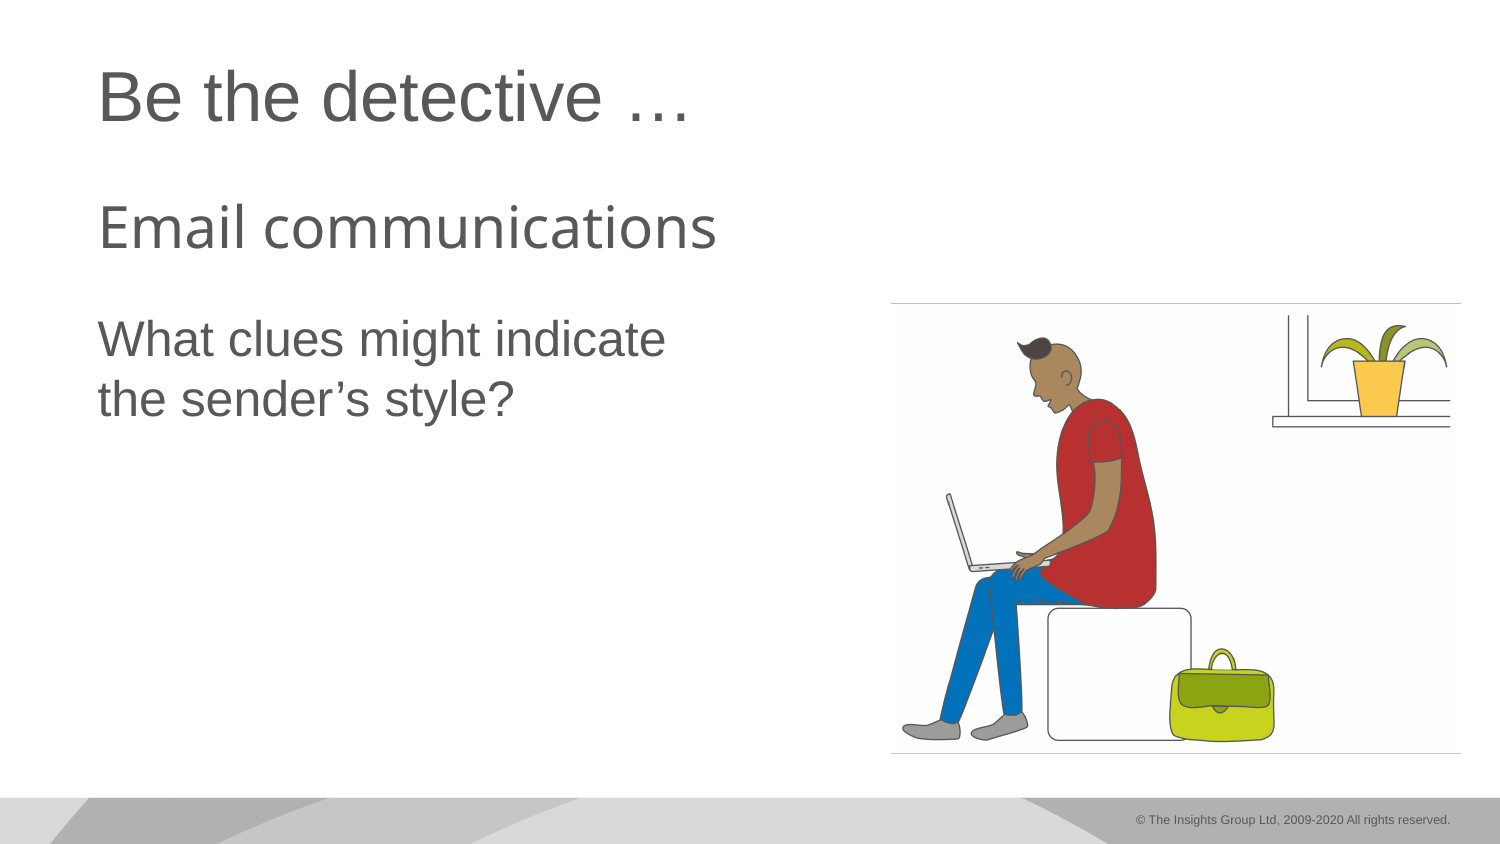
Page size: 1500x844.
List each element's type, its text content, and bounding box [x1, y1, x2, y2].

picture [891, 303, 1461, 754]
title Be the detective … [82, 23, 1412, 164]
list Email communications What clues might indicate the sender’s style? [82, 182, 1412, 741]
picture [0, 791, 1500, 844]
